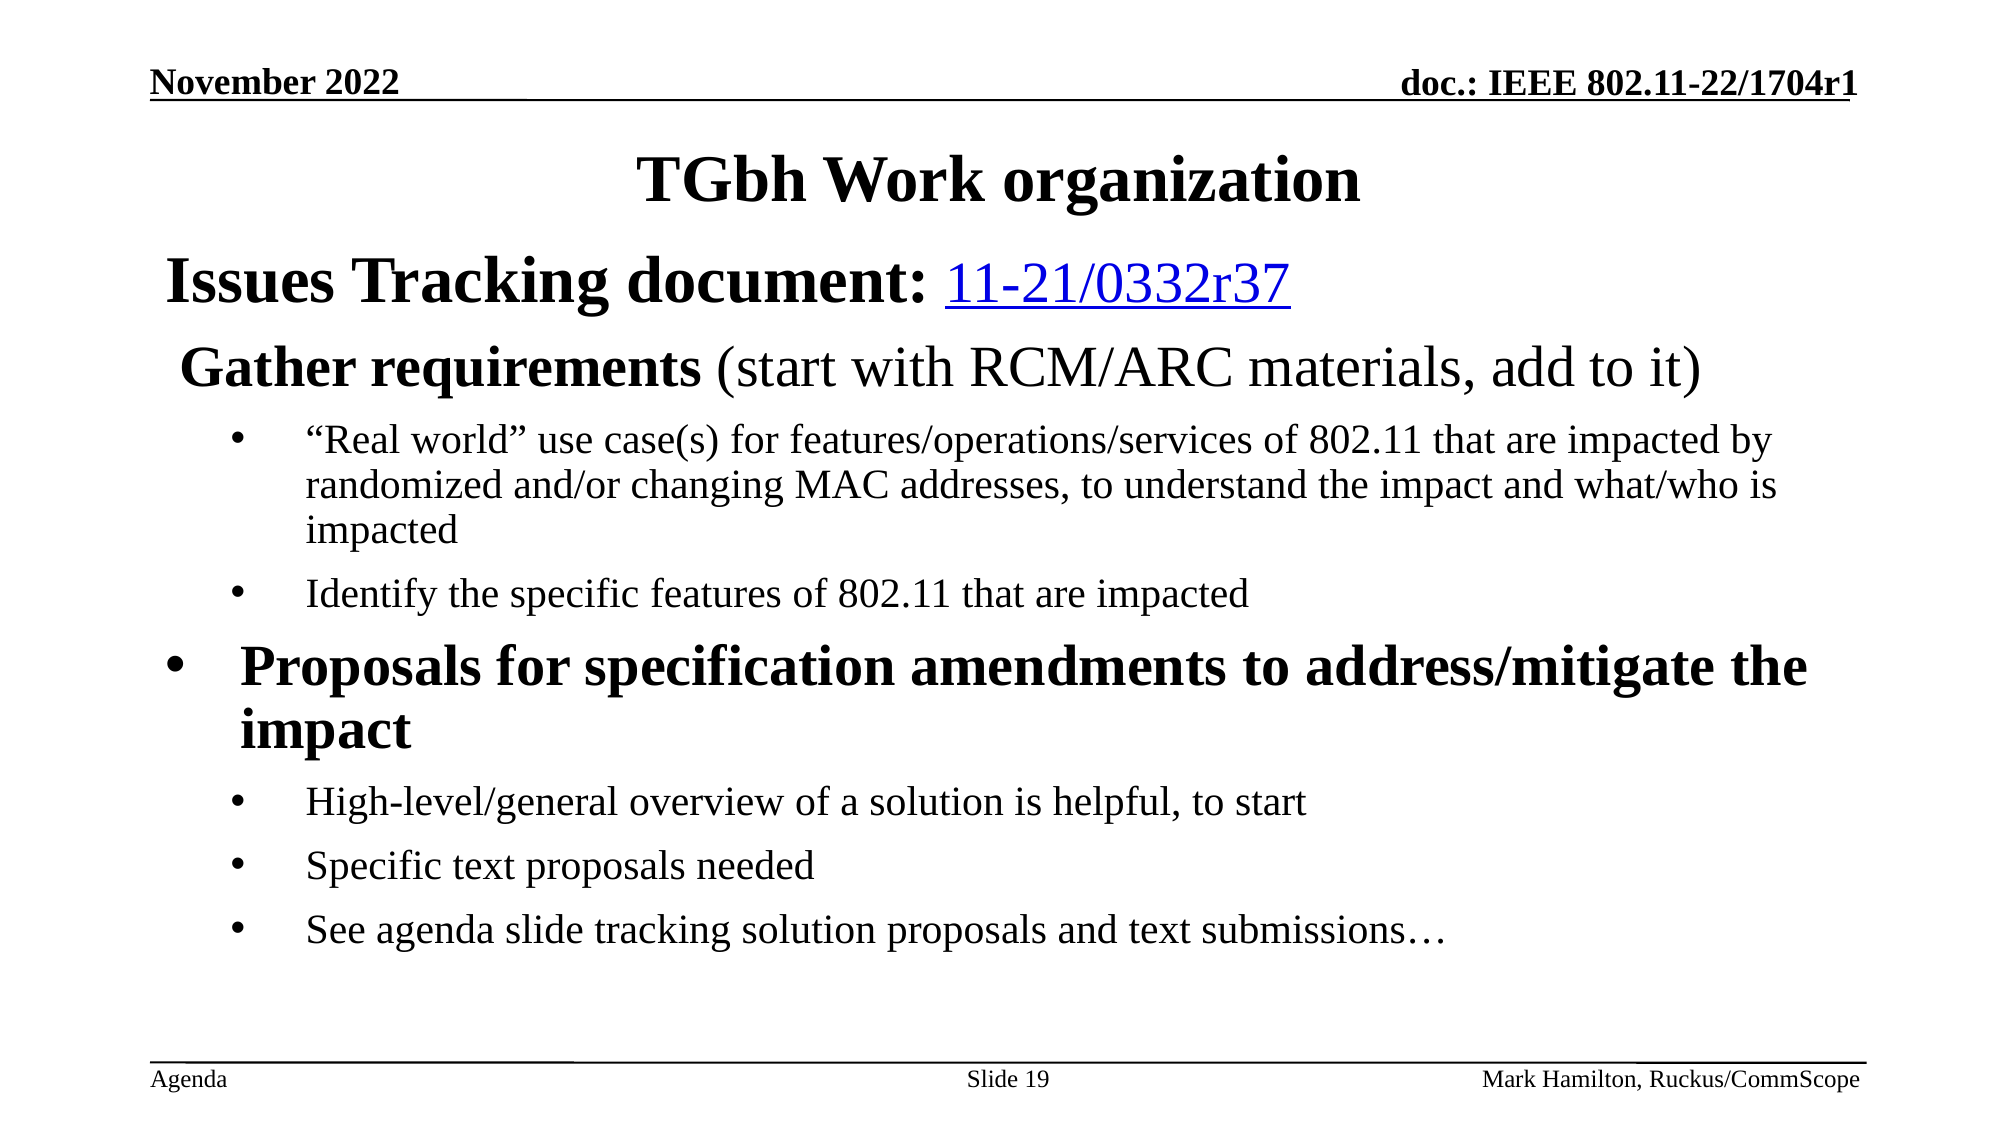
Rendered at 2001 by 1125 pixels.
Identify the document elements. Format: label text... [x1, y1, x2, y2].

list Issues Tracking document: 11-21/0332r37 Gather requirements (start with RCM/ARC materials, add to it) “Real world” use case(s) for features/operations/services of 802.11 that are impacted by randomized and/or changing MAC addresses, to understand the impact and what/who is impacted Identify the specific features of 802.11 that are impacted Proposals for specification amendments to address/mitigate the impact High-level/general overview of a solution is helpful, to start Specific text proposals needed See agenda slide tracking solution proposals and text submissions… [149, 237, 1850, 913]
title TGbh Work organization [149, 112, 1850, 237]
slide_number Slide 19 [950, 1061, 1067, 1123]
